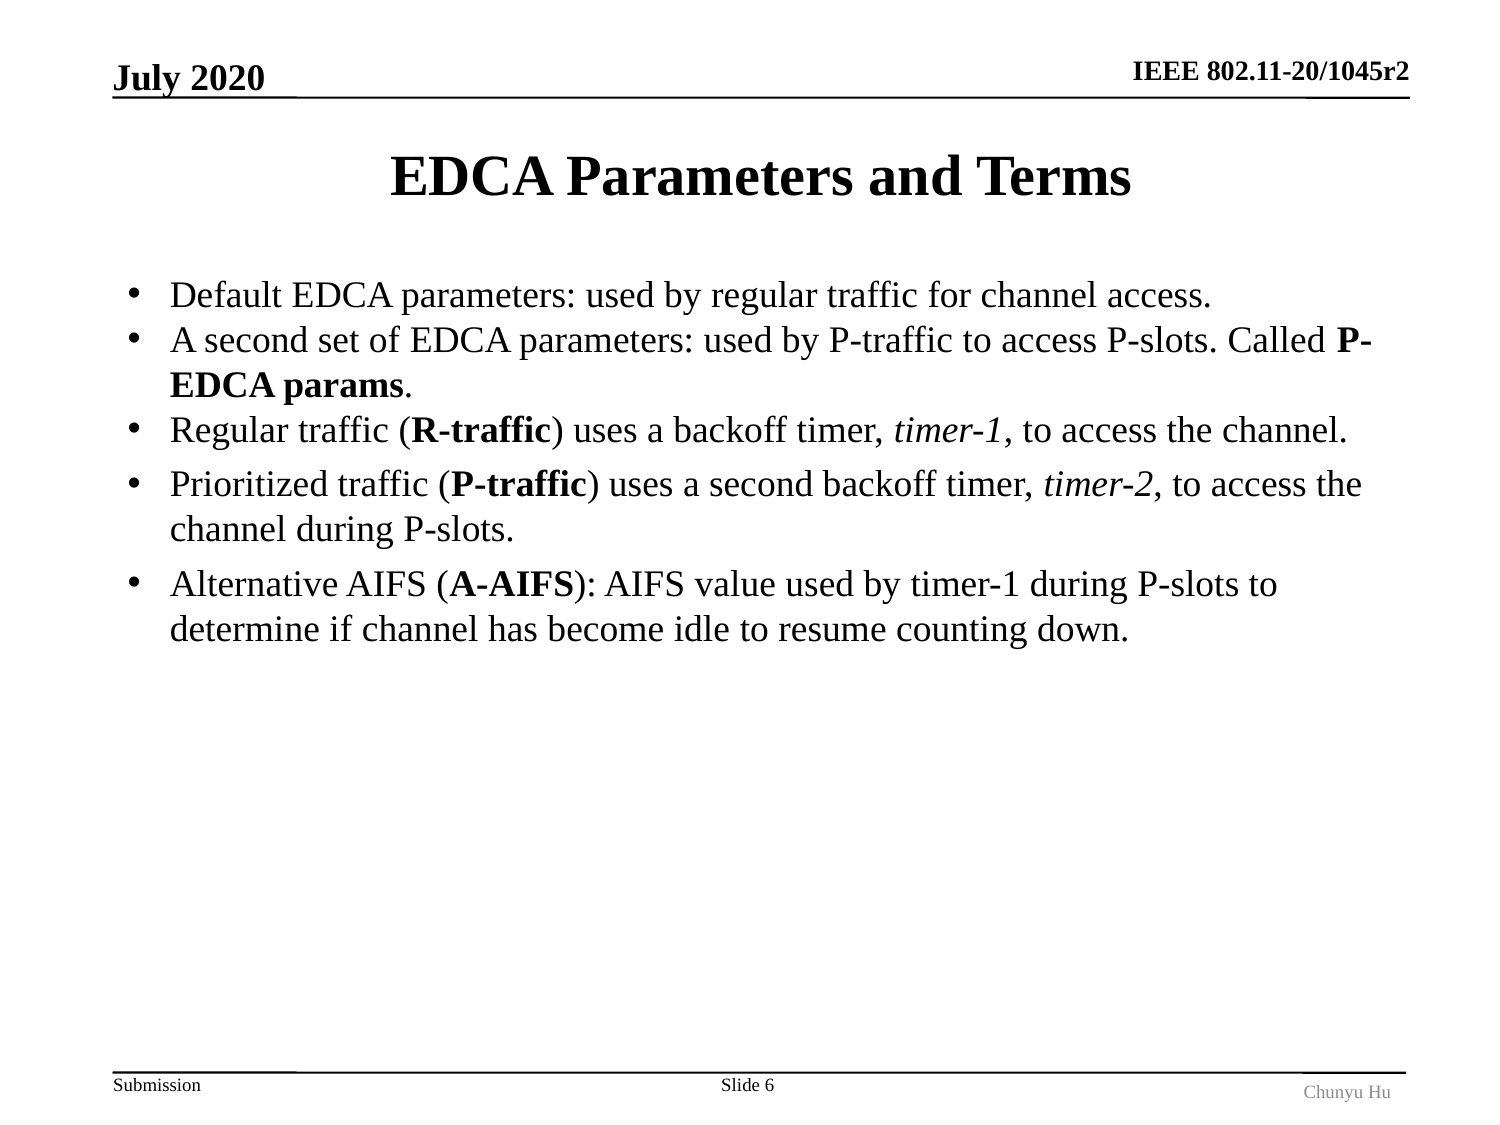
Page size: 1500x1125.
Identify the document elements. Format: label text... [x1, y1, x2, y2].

title EDCA Parameters and Terms [112, 97, 1411, 248]
footer Chunyu Hu [877, 1072, 1407, 1110]
list Default EDCA parameters: used by regular traffic for channel access. A second set of EDCA parameters: used by P-traffic to access P-slots. Called P-EDCA params. Regular traffic (R-traffic) uses a backoff timer, timer-1, to access the channel. Prioritized traffic (P-traffic) uses a second backoff timer, timer-2, to access the channel during P-slots. Alternative AIFS (A-AIFS): AIFS value used by timer-1 during P-slots to determine if channel has become idle to resume counting down. [112, 262, 1411, 1073]
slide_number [112, 52, 563, 90]
slide_number Slide 6 [702, 1072, 793, 1111]
